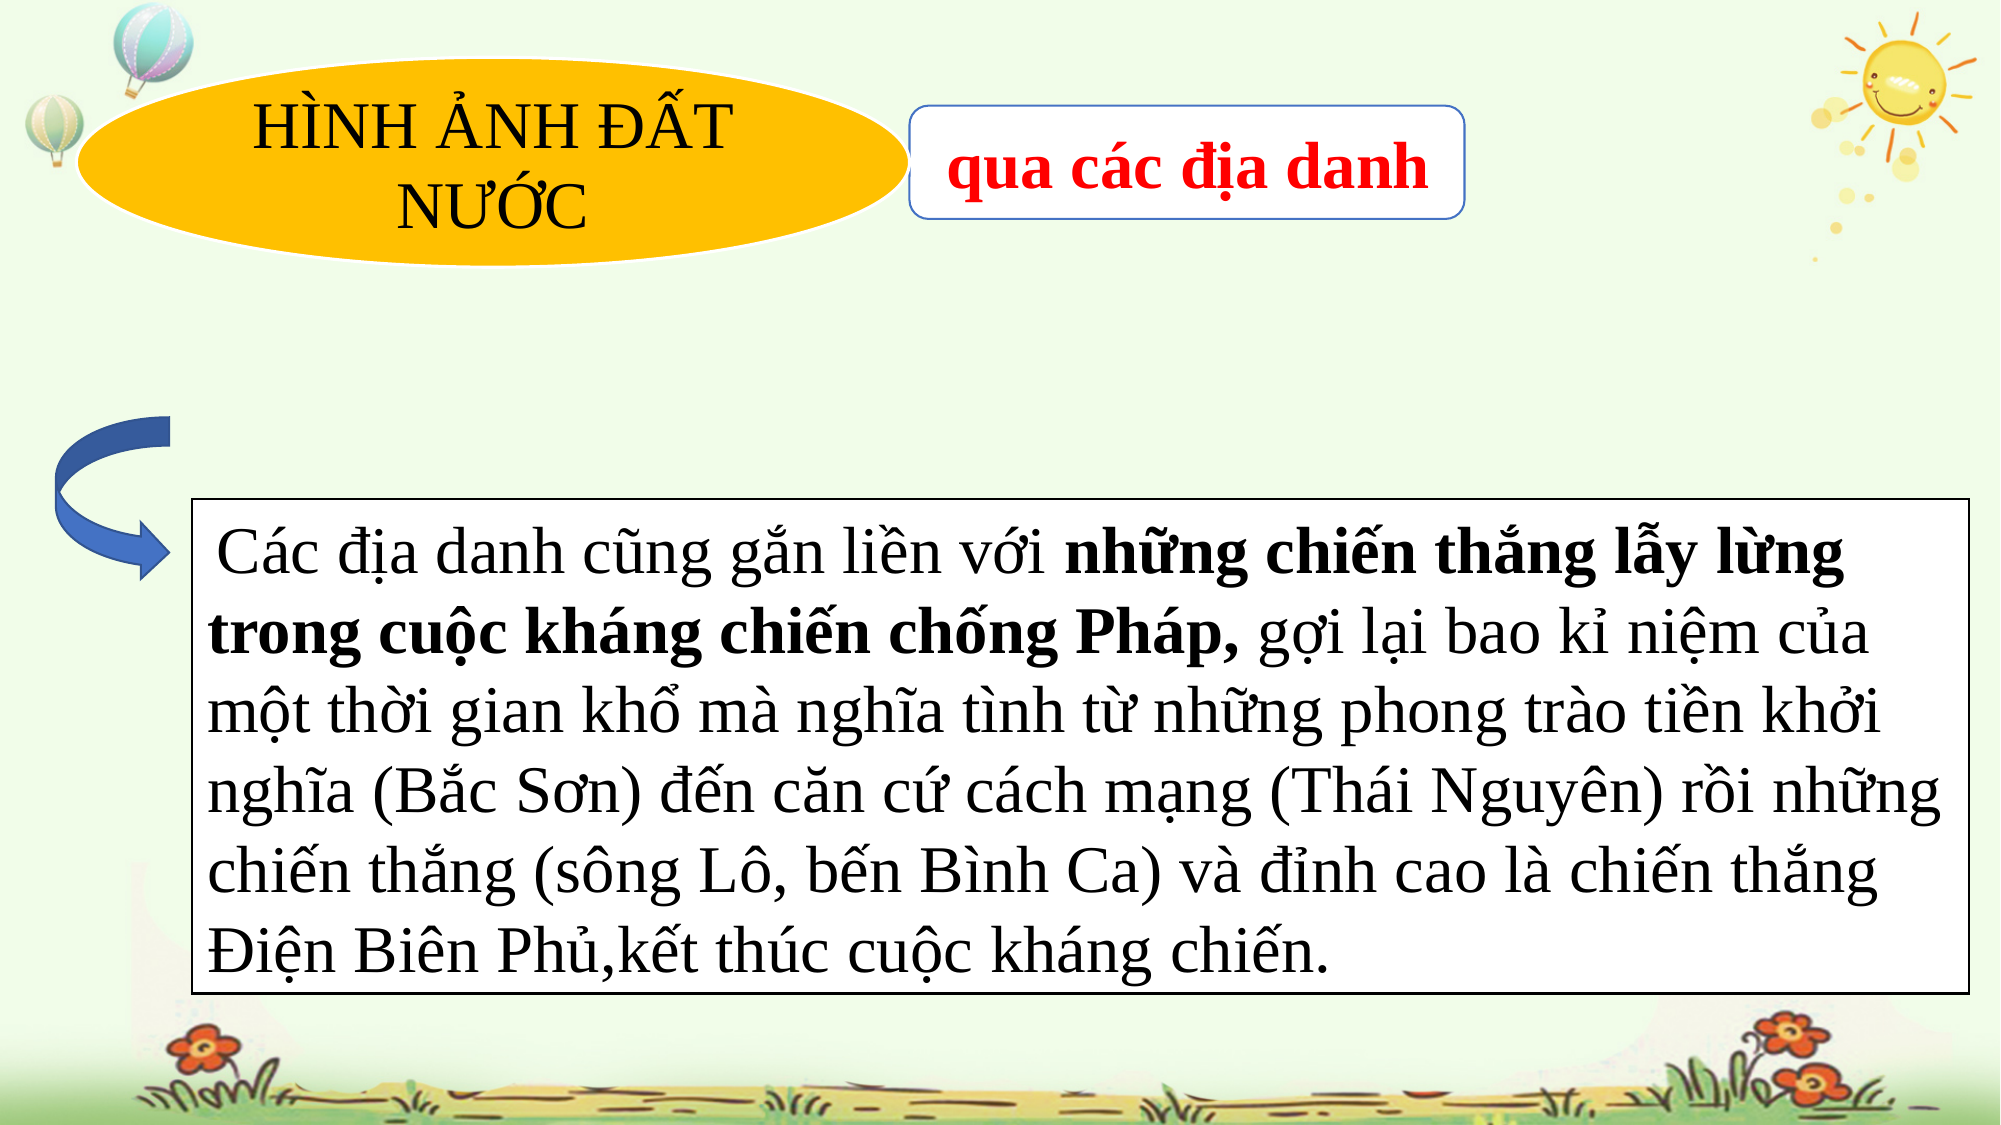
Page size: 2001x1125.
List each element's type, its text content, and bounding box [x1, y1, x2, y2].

text_box Các địa danh cũng gắn liền với những chiến thắng lẫy lừng trong cuộc kháng chiến chống Pháp, gợi lại bao kỉ niệm của một thời gian khổ mà nghĩa tình từ những phong trào tiền khởi nghĩa (Bắc Sơn) đến căn cứ cách mạng (Thái Nguyên) rồi những chiến thắng (sông Lô, bến Bình Ca) và đỉnh cao là chiến thắng Điện Biên Phủ,kết thúc cuộc kháng chiến. [191, 498, 1970, 995]
text_box qua các địa danh [908, 104, 1466, 220]
picture [0, 0, 2001, 1125]
text_box HÌNH ẢNH ĐẤT NƯỚC [74, 55, 912, 269]
text_box [54, 416, 171, 582]
